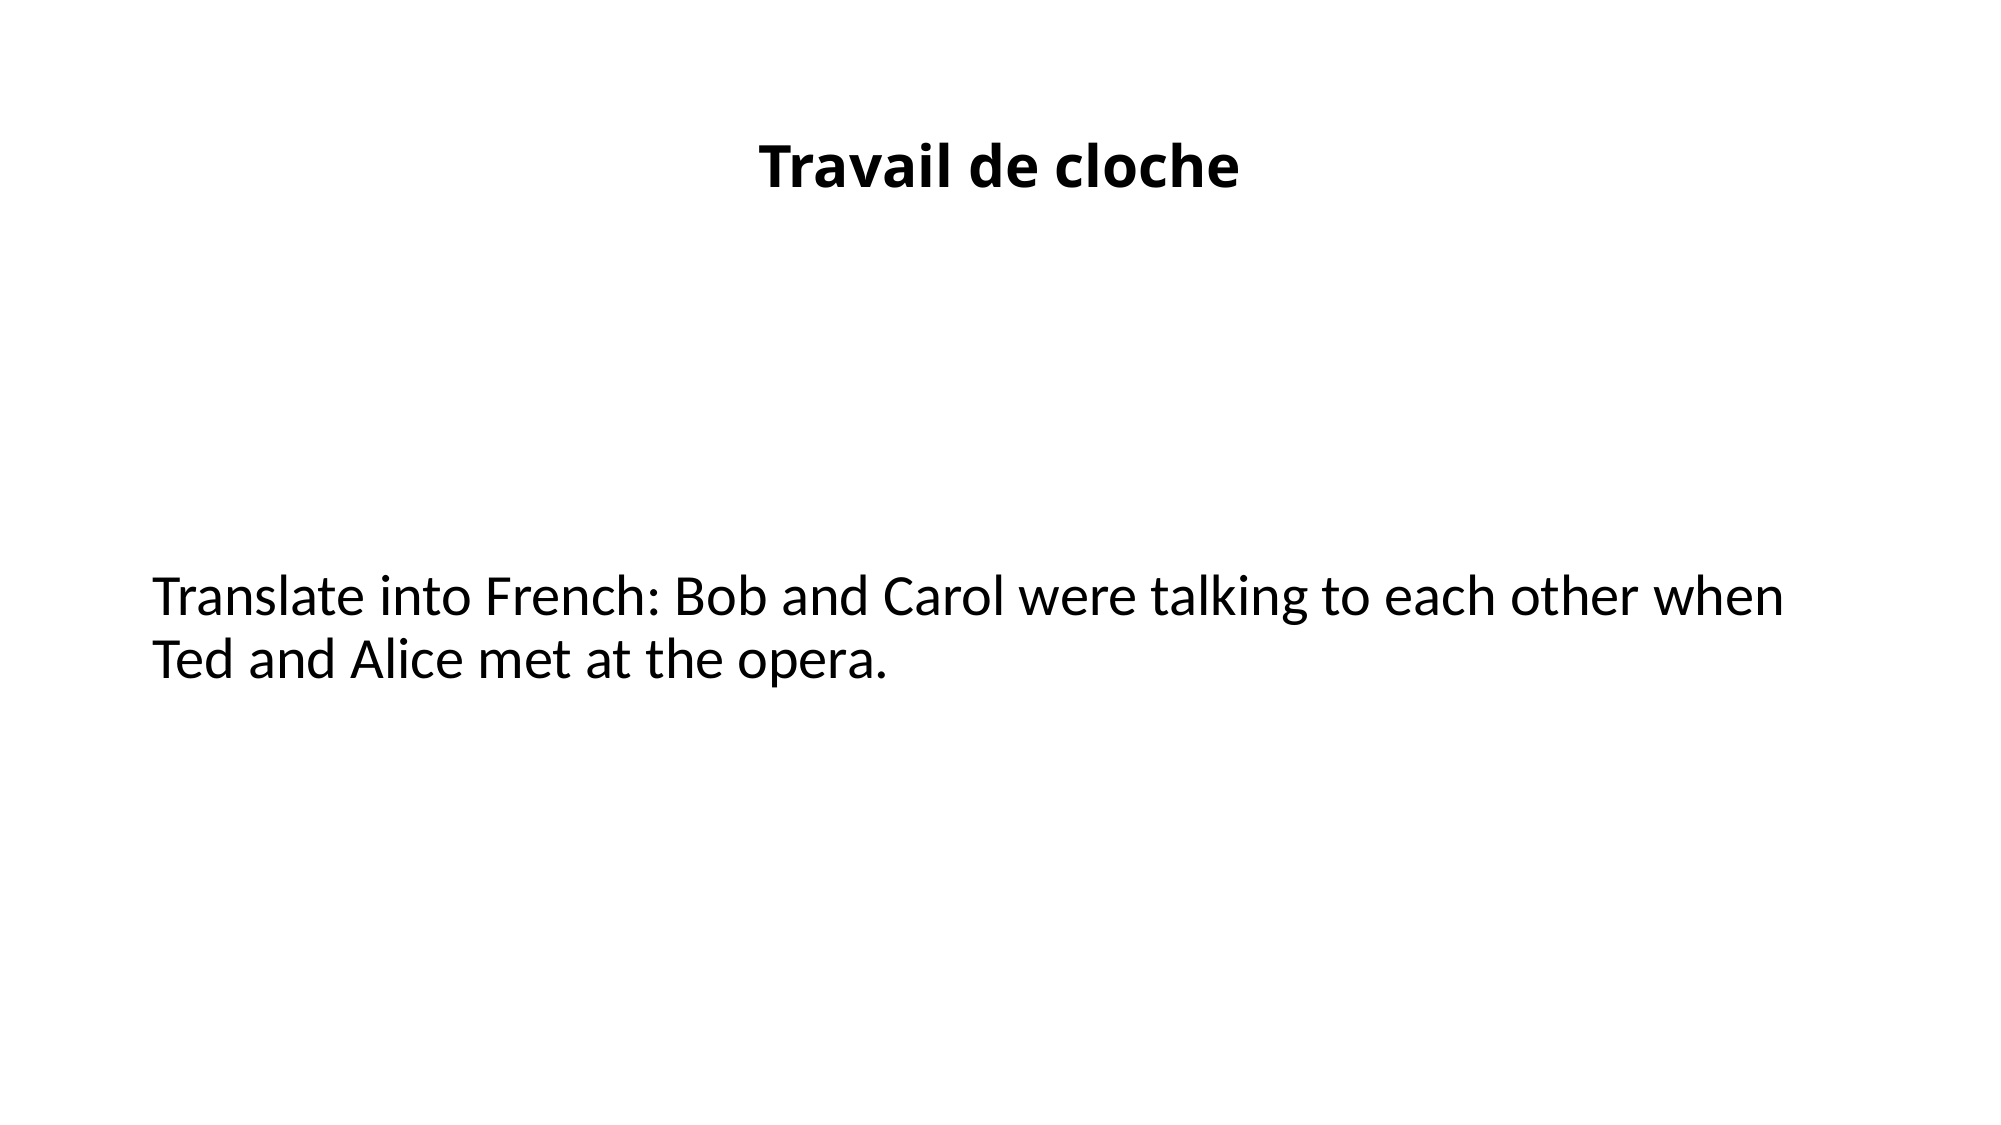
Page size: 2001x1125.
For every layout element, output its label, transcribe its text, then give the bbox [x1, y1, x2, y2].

title Travail de cloche [137, 59, 1863, 278]
list Translate into French: Bob and Carol were talking to each other when Ted and Alice met at the opera. [137, 299, 1863, 1014]
